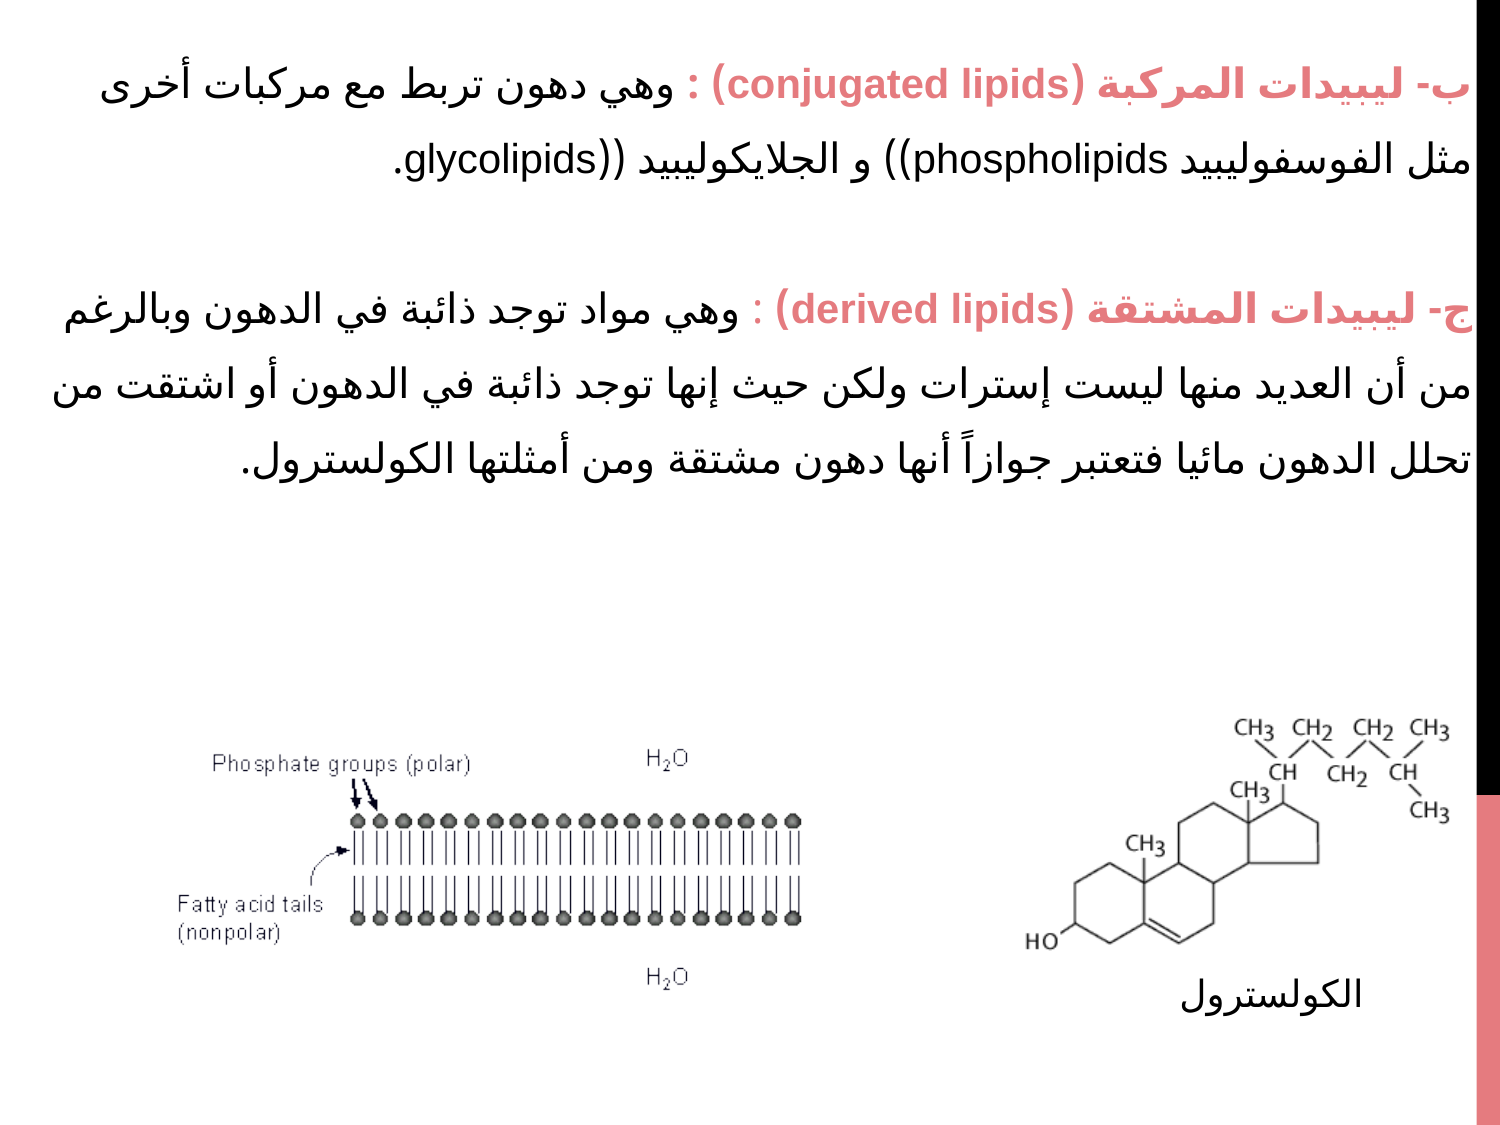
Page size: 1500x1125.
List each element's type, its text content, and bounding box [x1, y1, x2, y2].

picture [1020, 708, 1455, 959]
picture [173, 744, 807, 994]
text_box ب- ليبيدات المركبة (conjugated lipids) : وهي دهون تربط مع مركبات أخرى مثل الفوسفوليبيد phospholipids)) و الجلايكوليبيد ((glycolipids. ج- ليبيدات المشتقة (derived lipids) : وهي مواد توجد ذائبة في الدهون وبالرغم من أن العديد منها ليست إسترات ولكن حيث إنها توجد ذائبة في الدهون أو اشتقت من تحلل الدهون مائيا فتعتبر جوازاً أنها دهون مشتقة ومن أمثلتها الكولسترول. [12, 24, 1488, 565]
text_box الكولسترول [1164, 963, 1379, 1023]
